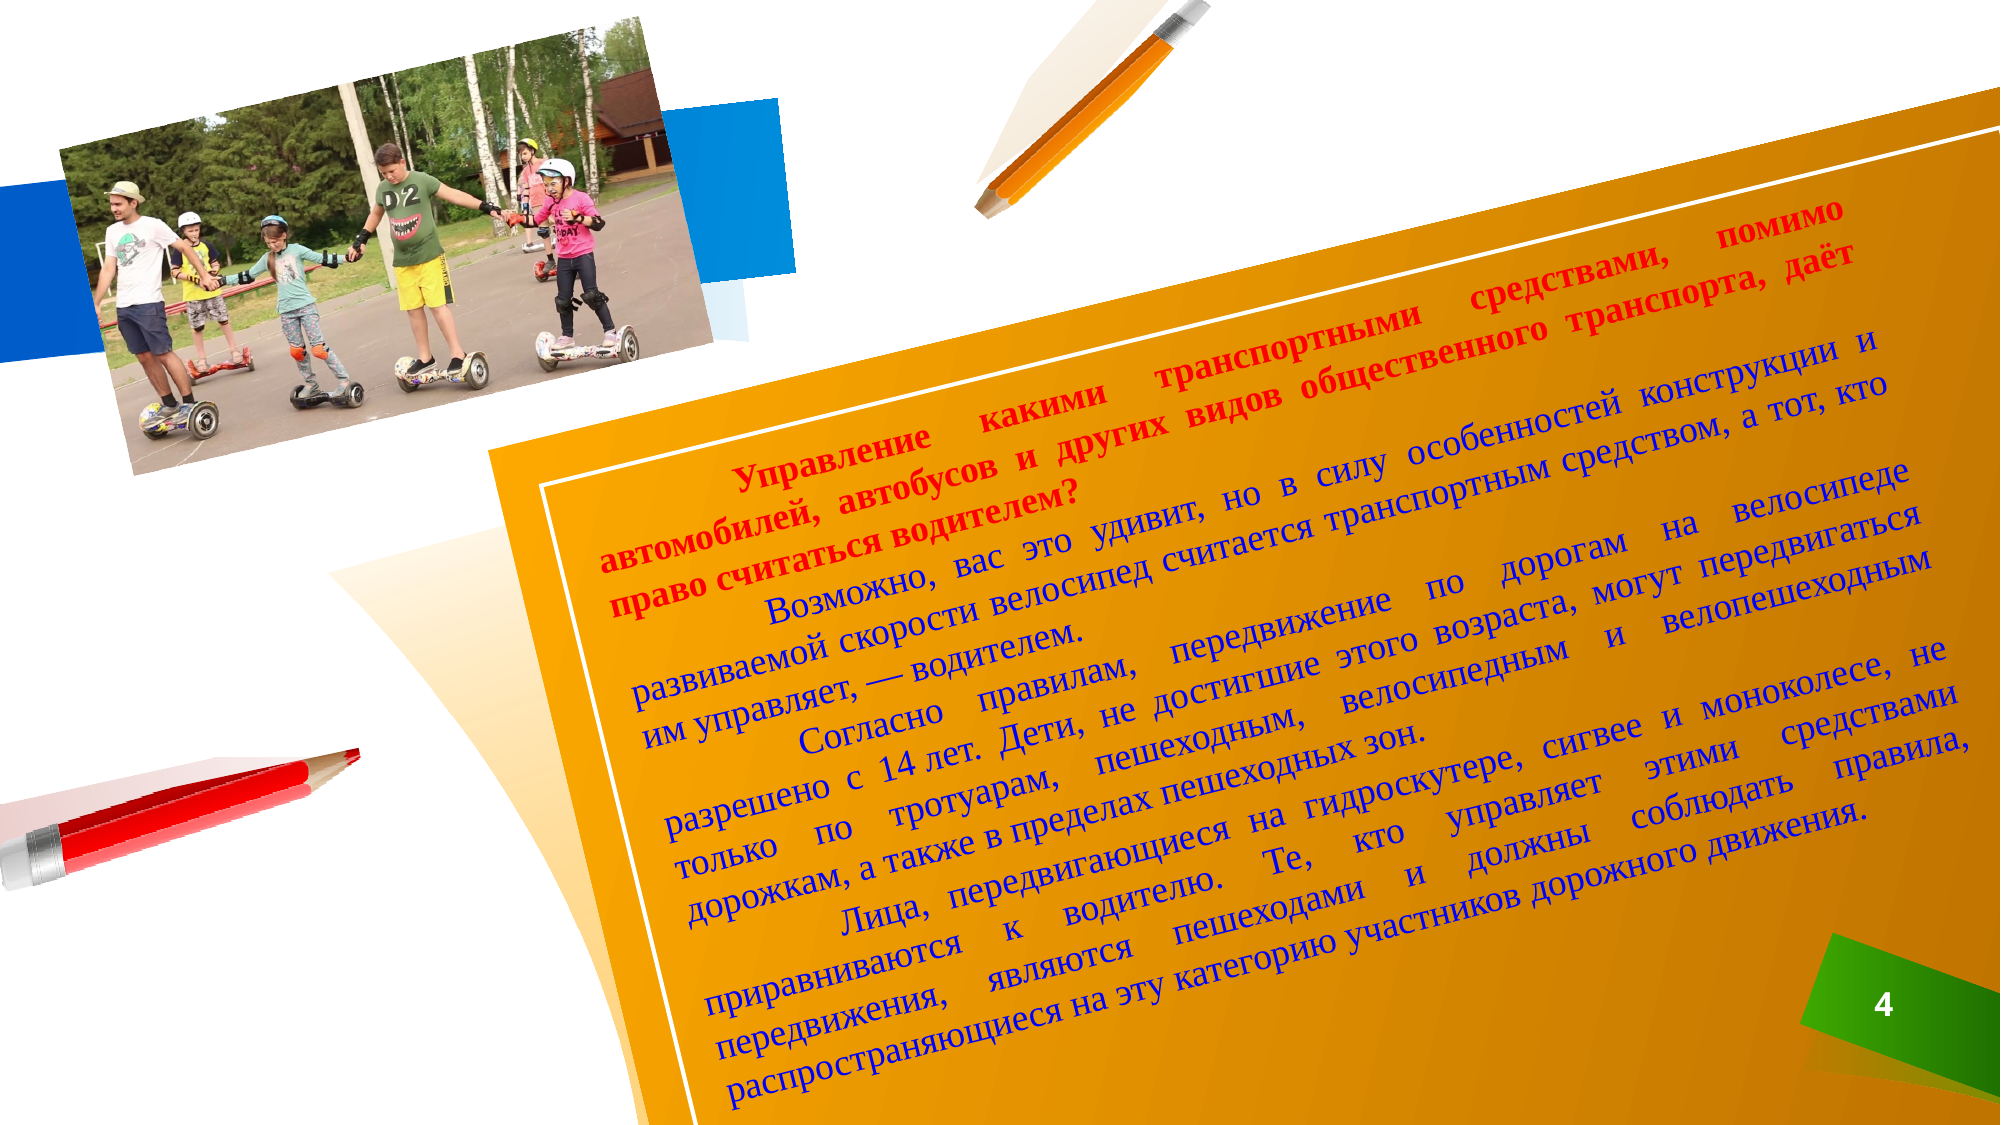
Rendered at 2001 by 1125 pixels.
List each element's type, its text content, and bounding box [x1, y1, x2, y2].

text_box Лица, передвигающиеся на гидроскутере, сигвее и моноколесе, не приравниваются к водителю. Те, кто управляет этими средствами передвижения, являются пешеходами и должны соблюдать правила, распространяющиеся на эту категорию участников дорожного движения. [671, 611, 2000, 1122]
slide_number 4 [1831, 975, 1937, 1036]
picture [0, 747, 373, 894]
text_box Управление какими транспортными средствами, помимо автомобилей, автобусов и других видов общественного транспорта, даёт право считаться водителем? Возможно, вас это удивит, но в силу особенностей конструкции и развиваемой скорости велосипед считается транспортным средством, а тот, кто им управляет, — водителем. Согласно правилам, передвижение по дорогам на велосипеде разрешено с 14 лет. Дети, не достигшие этого возраста, могут передвигаться только по тротуарам, пешеходным, велосипедным и велопешеходным дорожкам, а также в пределах пешеходных зон. [565, 170, 1962, 932]
picture [956, 0, 1217, 237]
picture [60, 16, 713, 475]
